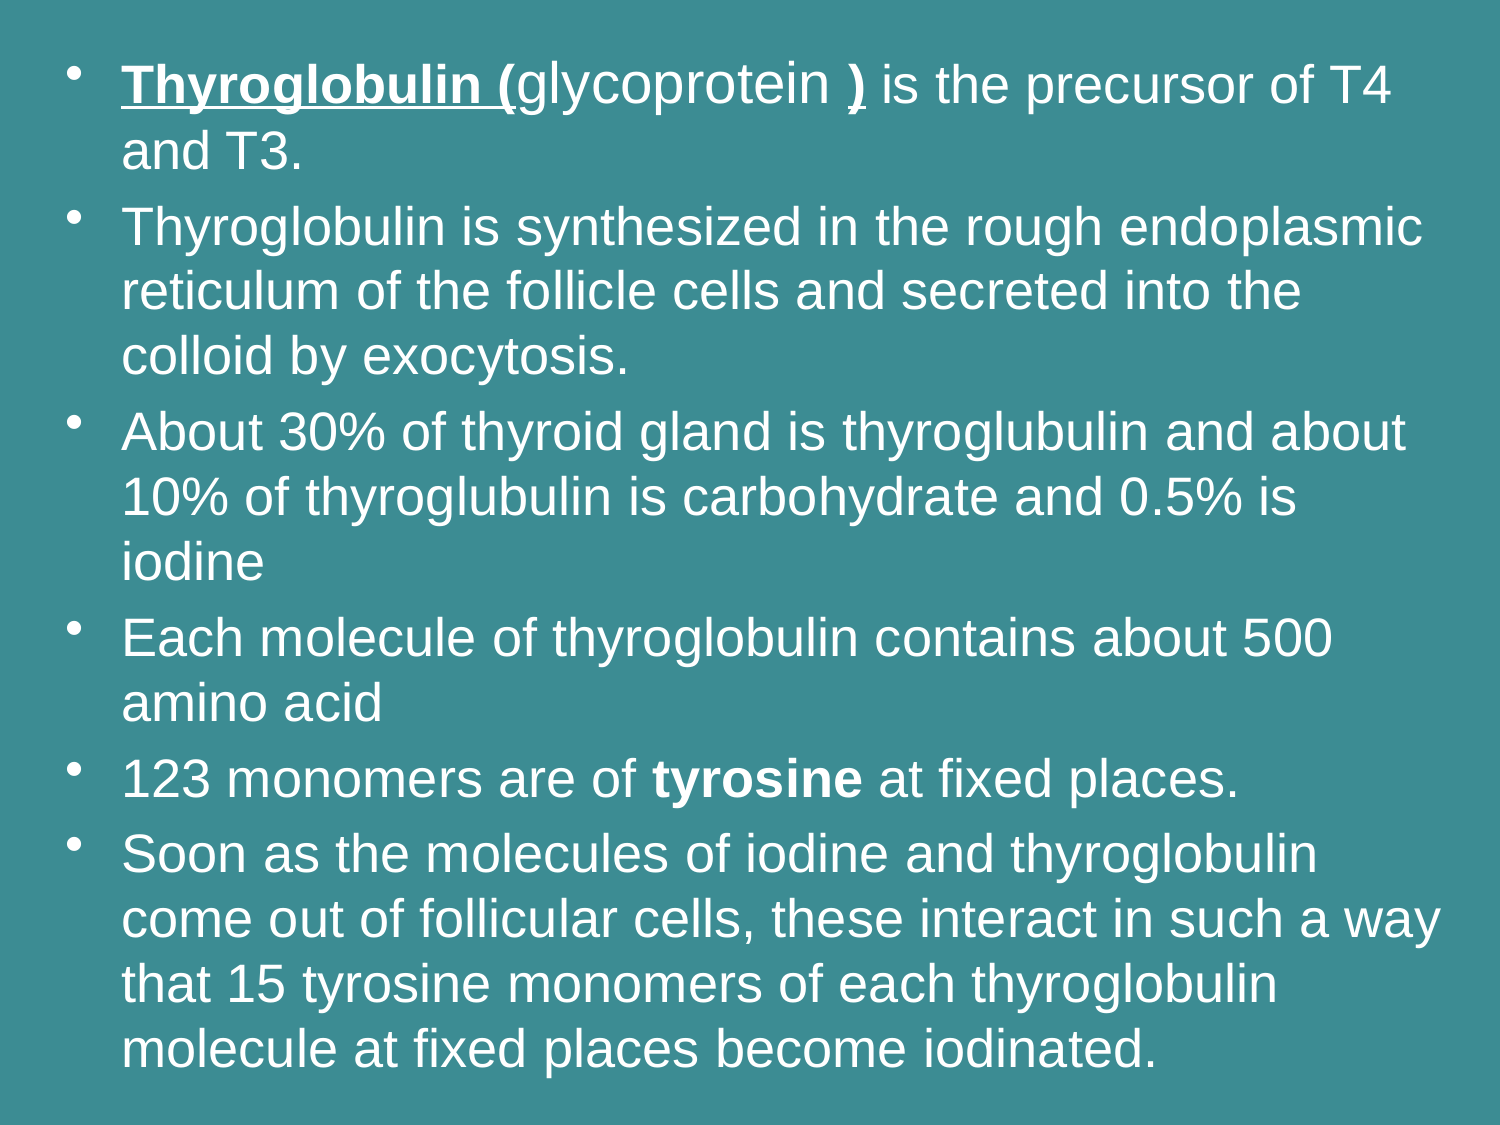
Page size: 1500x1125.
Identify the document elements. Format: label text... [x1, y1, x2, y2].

list Thyroglobulin (glycoprotein ) is the precursor of T4 and T3. Thyroglobulin is synthesized in the rough endoplasmic reticulum of the follicle cells and secreted into the colloid by exocytosis. About 30% of thyroid gland is thyroglubulin and about 10% of thyroglubulin is carbohydrate and 0.5% is iodine Each molecule of thyroglobulin contains about 500 amino acid 123 monomers are of tyrosine at fixed places. Soon as the molecules of iodine and thyroglobulin come out of follicular cells, these interact in such a way that 15 tyrosine monomers of each thyroglobulin molecule at fixed places become iodinated. [50, 37, 1463, 1063]
